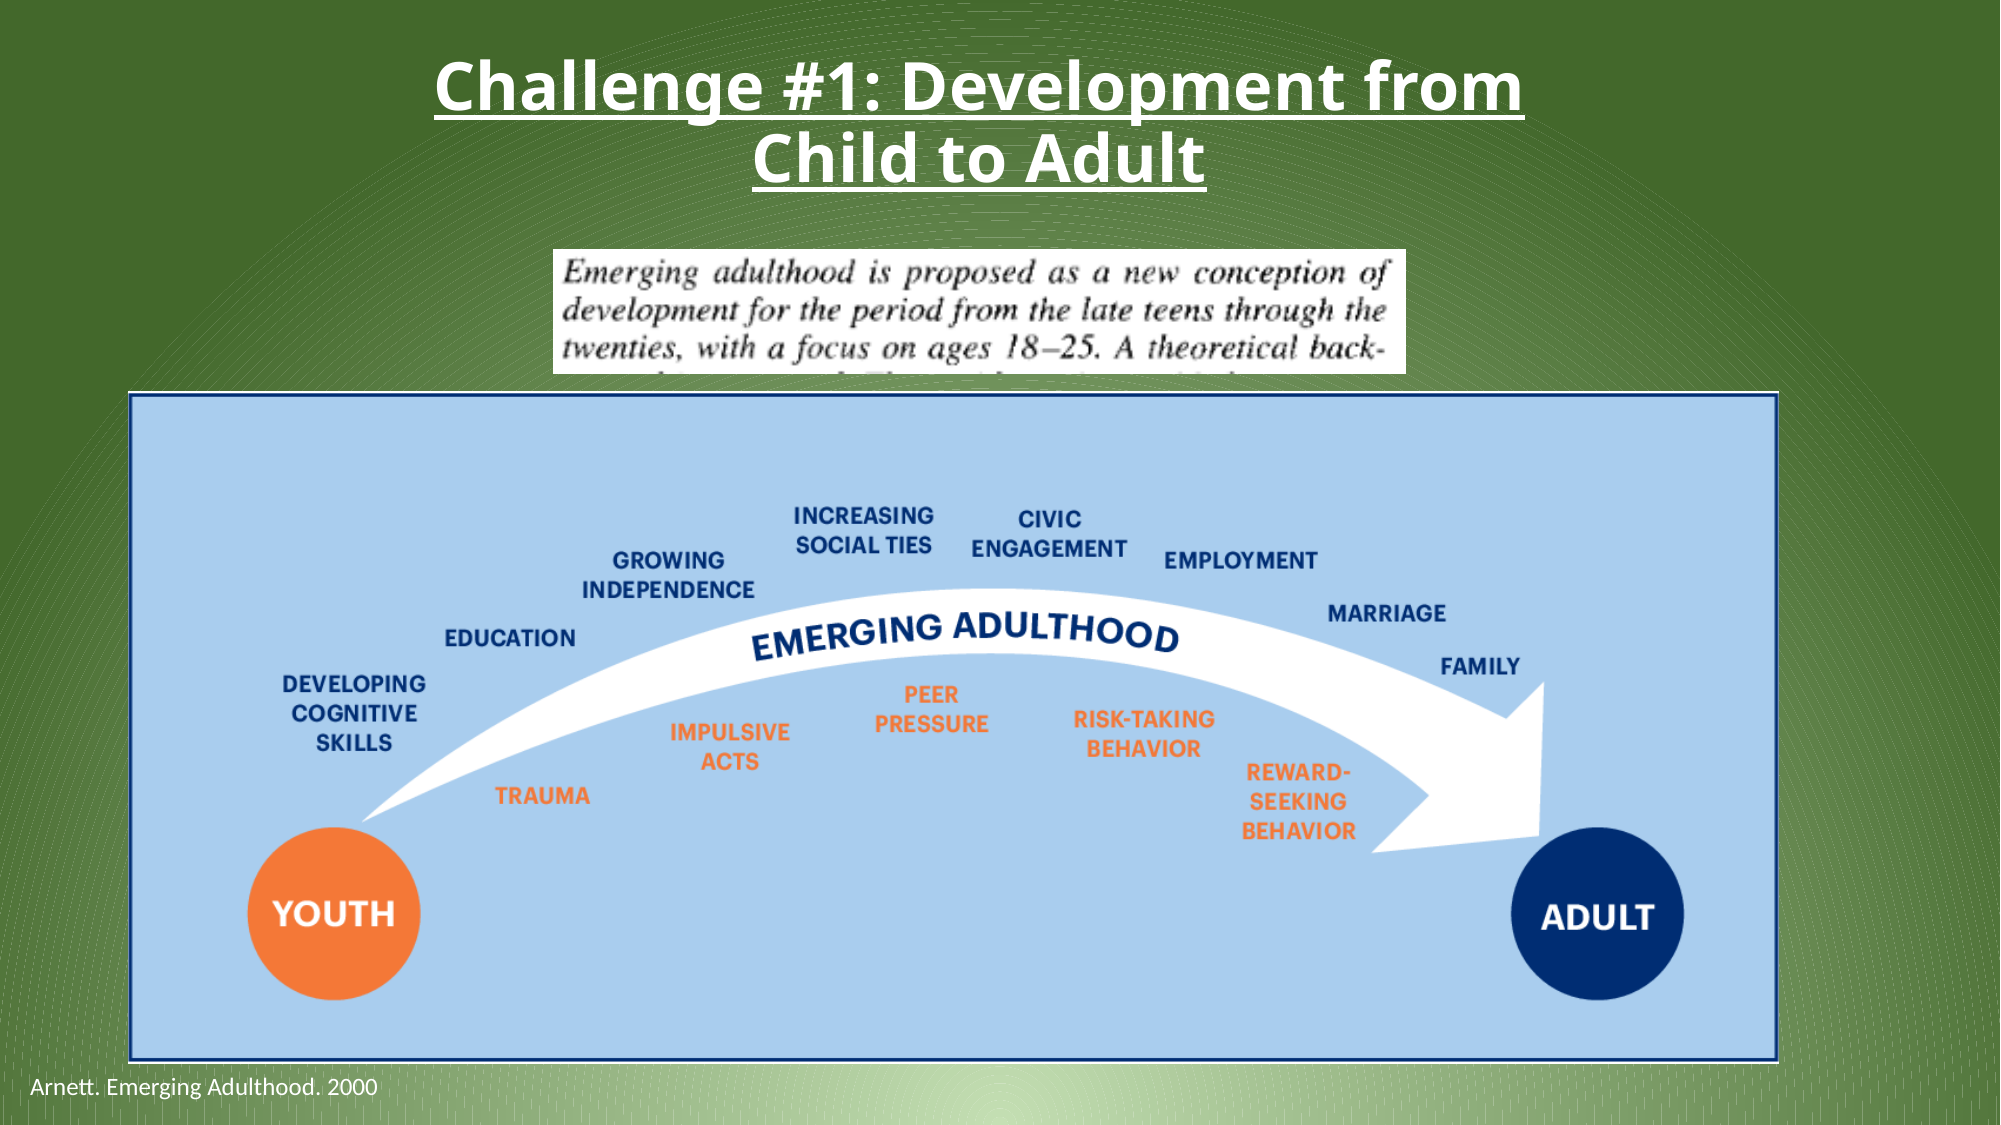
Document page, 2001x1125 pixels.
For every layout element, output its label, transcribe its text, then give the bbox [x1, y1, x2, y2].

picture [128, 391, 1779, 1064]
title Challenge #1: Development from Child to Adult [329, 80, 1630, 250]
picture [553, 249, 1406, 375]
slide_number Arnett. Emerging Adulthood. 2000 [15, 1063, 436, 1108]
